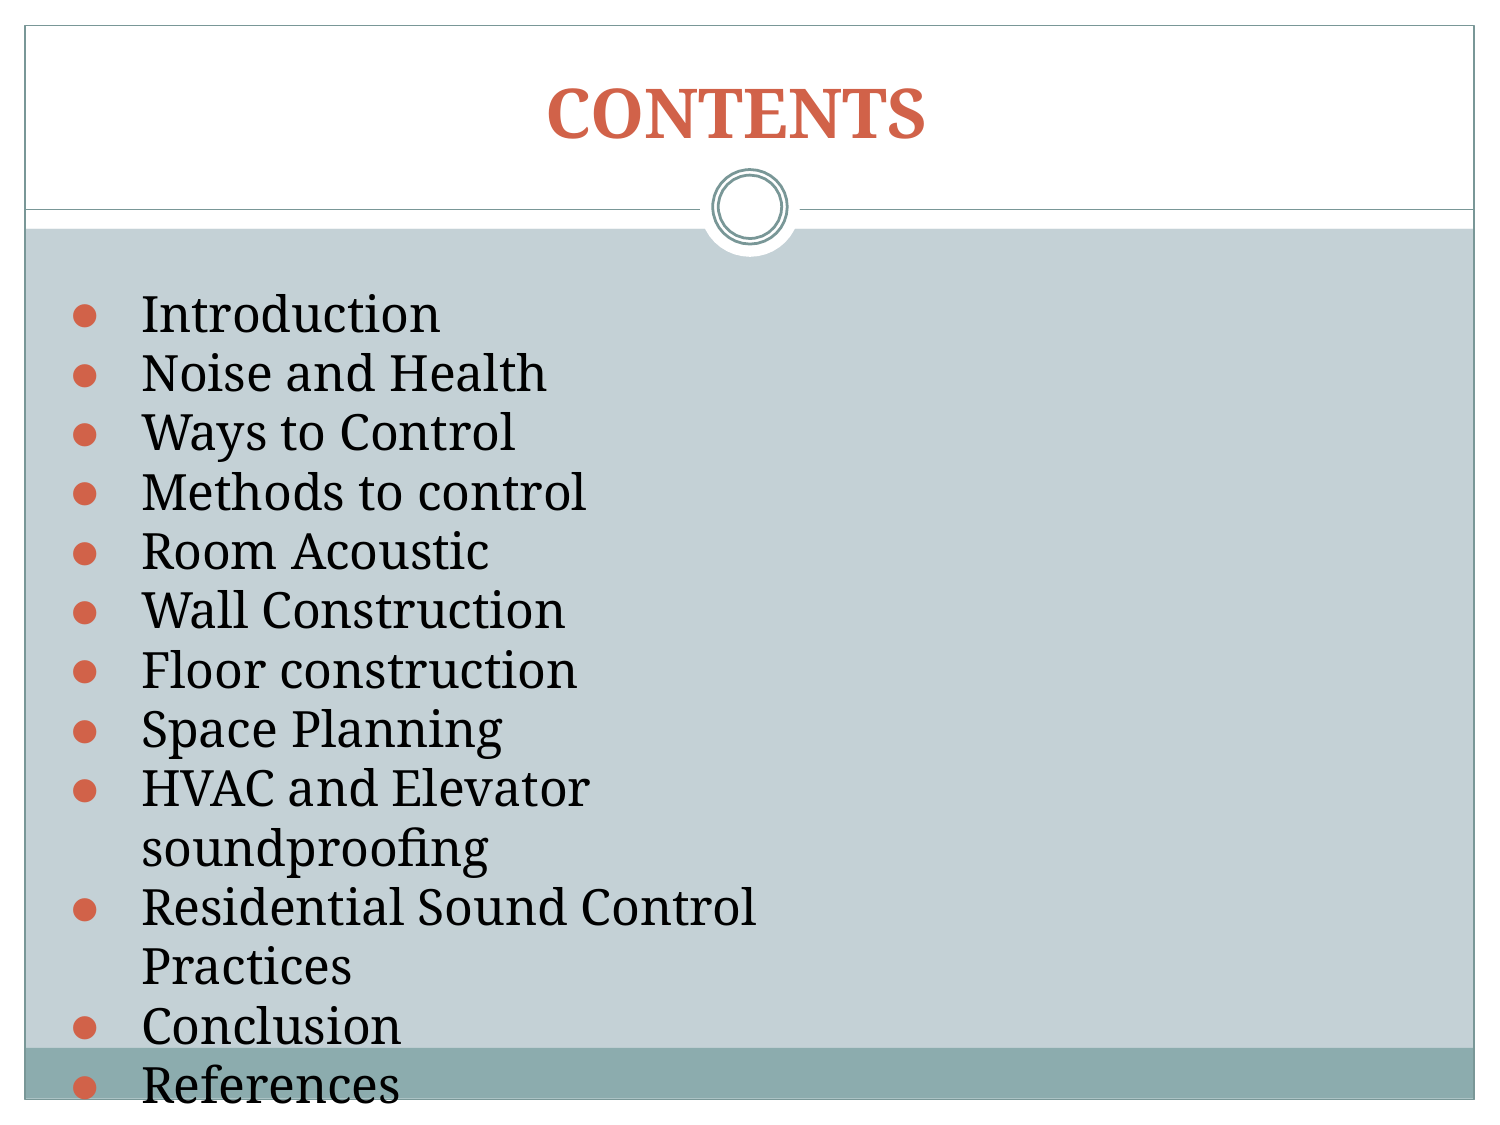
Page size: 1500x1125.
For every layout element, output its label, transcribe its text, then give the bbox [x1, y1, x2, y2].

text_box Introduction Noise and Health Ways to Control Methods to control Room Acoustic Wall Construction Floor construction Space Planning HVAC and Elevator soundproofing Residential Sound Control Practices Conclusion References [61, 280, 937, 1114]
title CONTENTS [542, 68, 956, 259]
